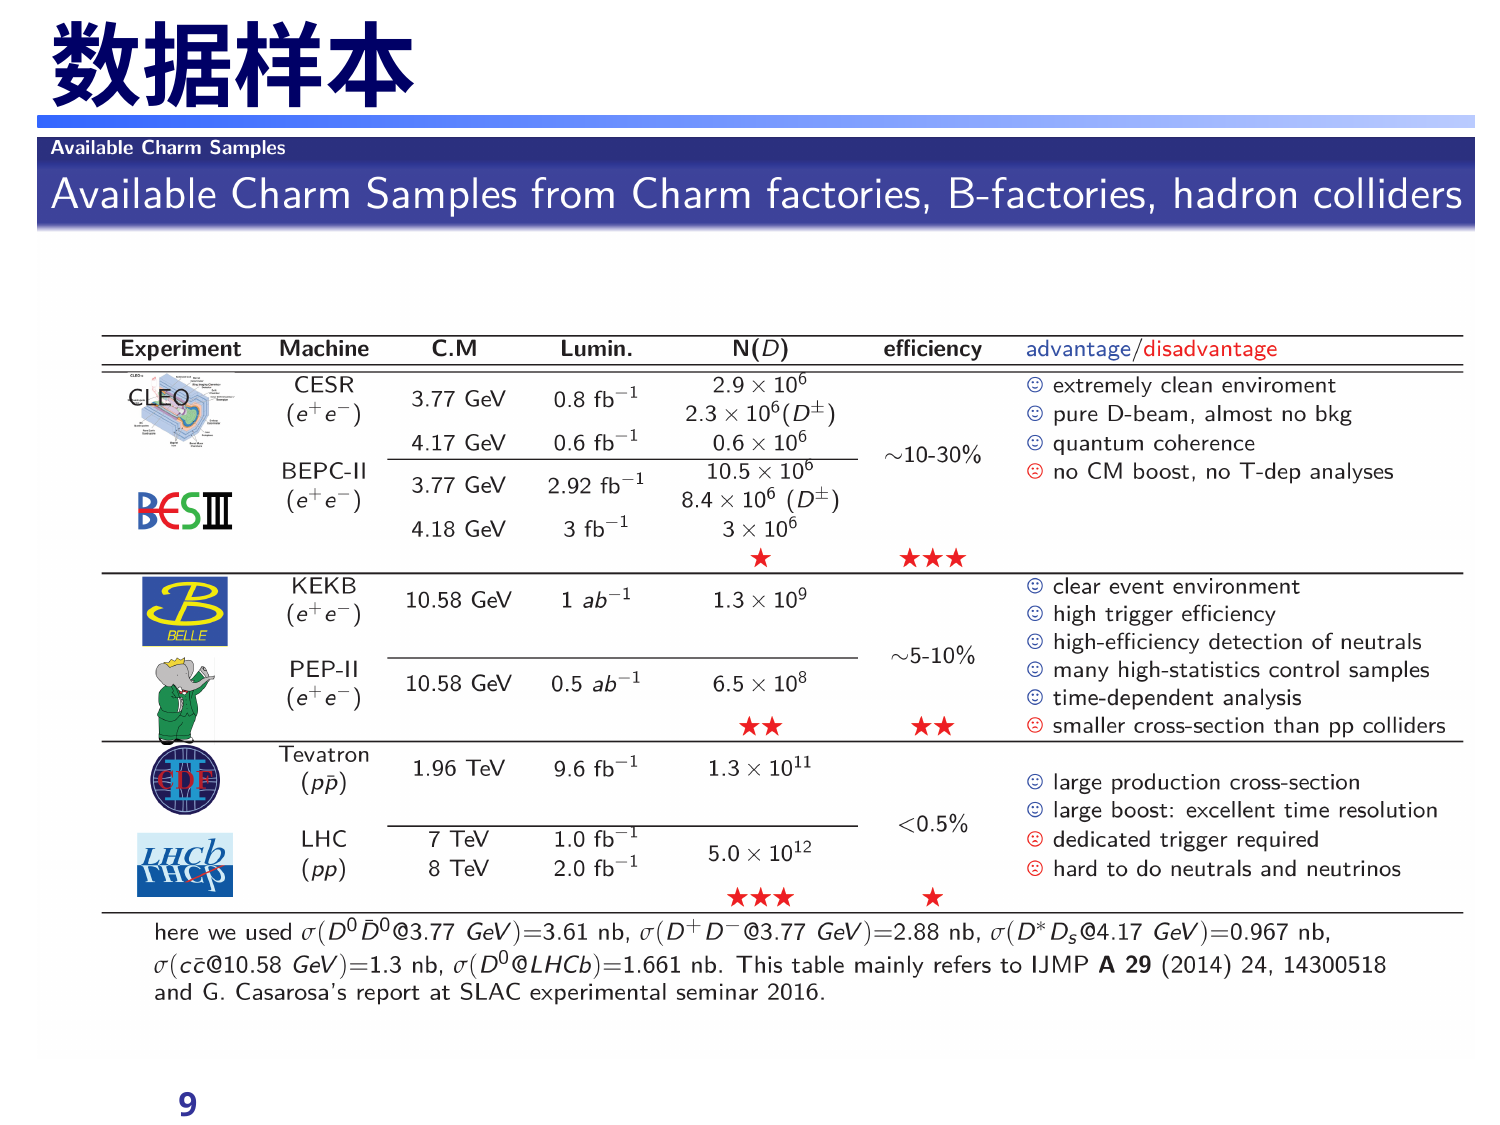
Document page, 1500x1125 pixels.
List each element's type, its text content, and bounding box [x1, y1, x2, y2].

picture [37, 137, 1476, 1059]
slide_number 9 [112, 1087, 213, 1125]
title 数据样本 [35, 0, 1436, 125]
